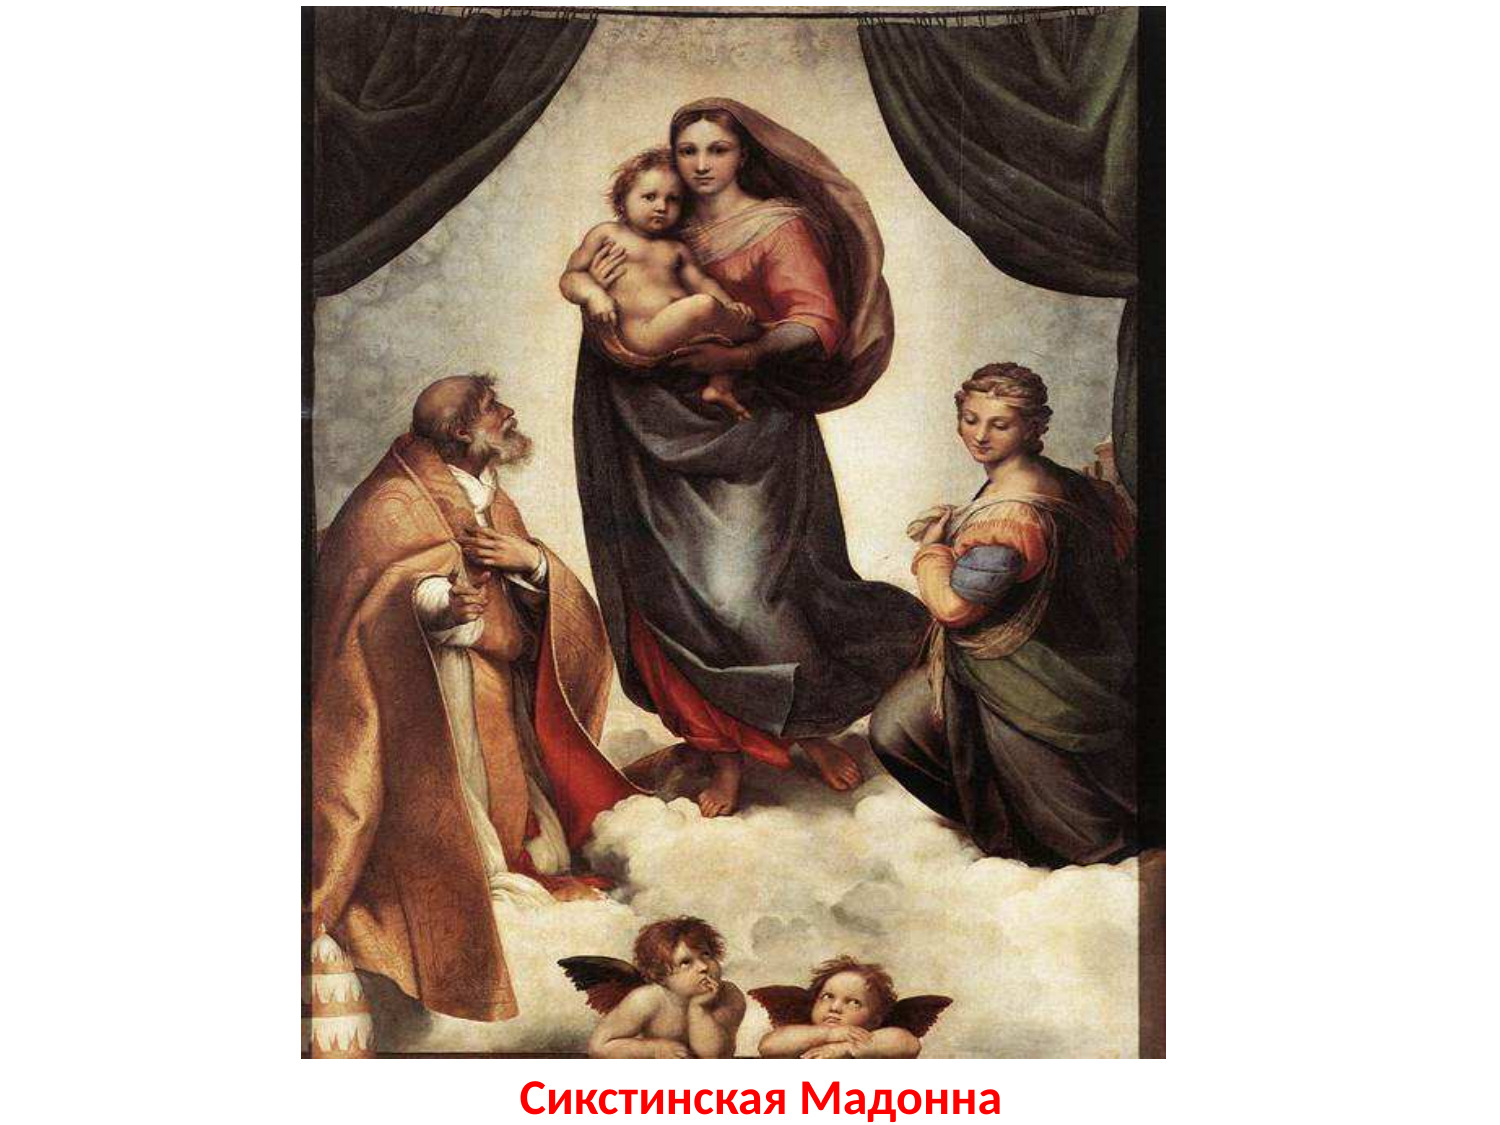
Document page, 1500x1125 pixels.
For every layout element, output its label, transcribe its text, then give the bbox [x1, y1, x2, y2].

text_box Сикстинская Мадонна [504, 1066, 1018, 1125]
picture [300, 6, 1166, 1059]
